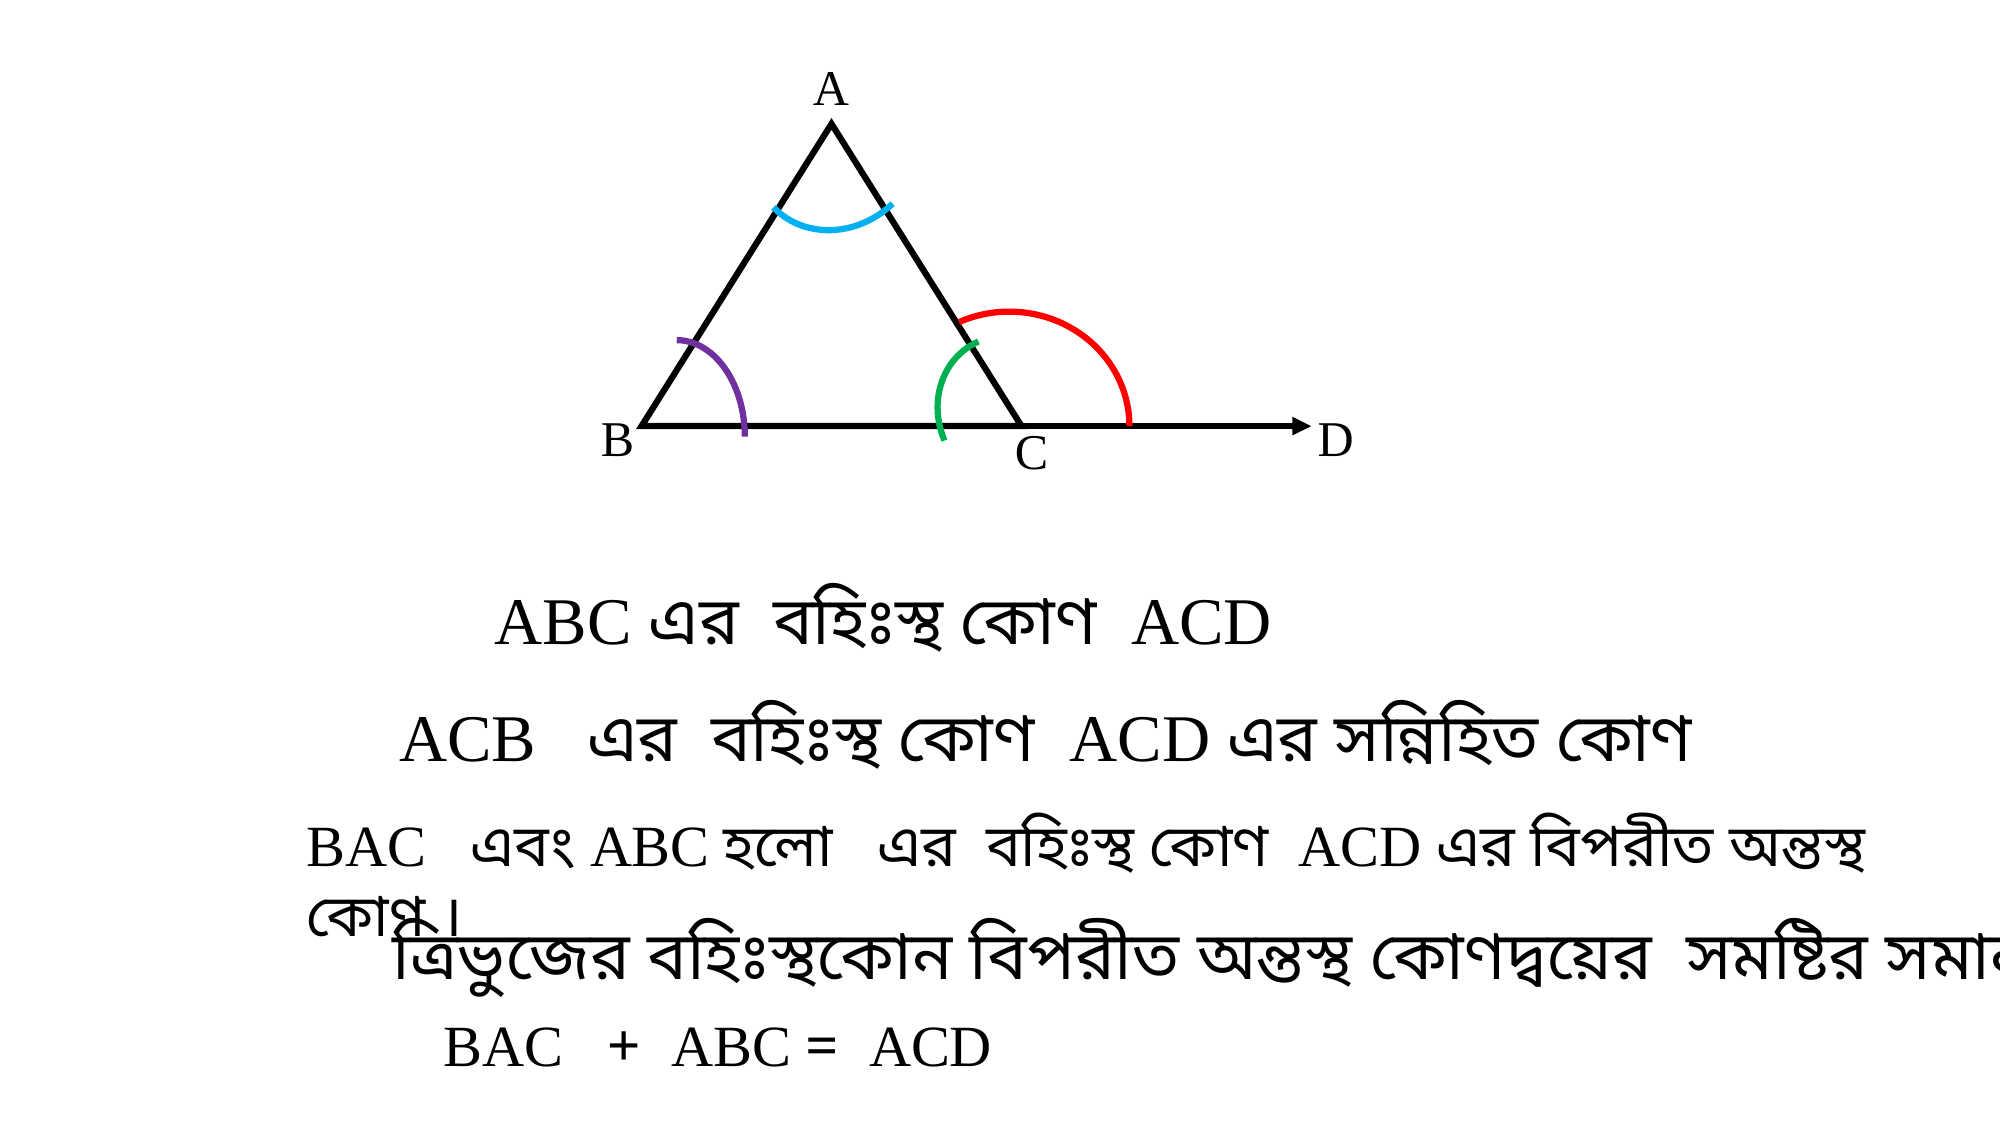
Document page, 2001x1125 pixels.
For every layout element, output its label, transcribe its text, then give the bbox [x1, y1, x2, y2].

text_box ত্রিভুজের বহিঃস্থকোন বিপরীত অন্তস্থ কোণদ্বয়ের সমষ্টির সমান । [377, 905, 2000, 1000]
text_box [586, 48, 1414, 489]
